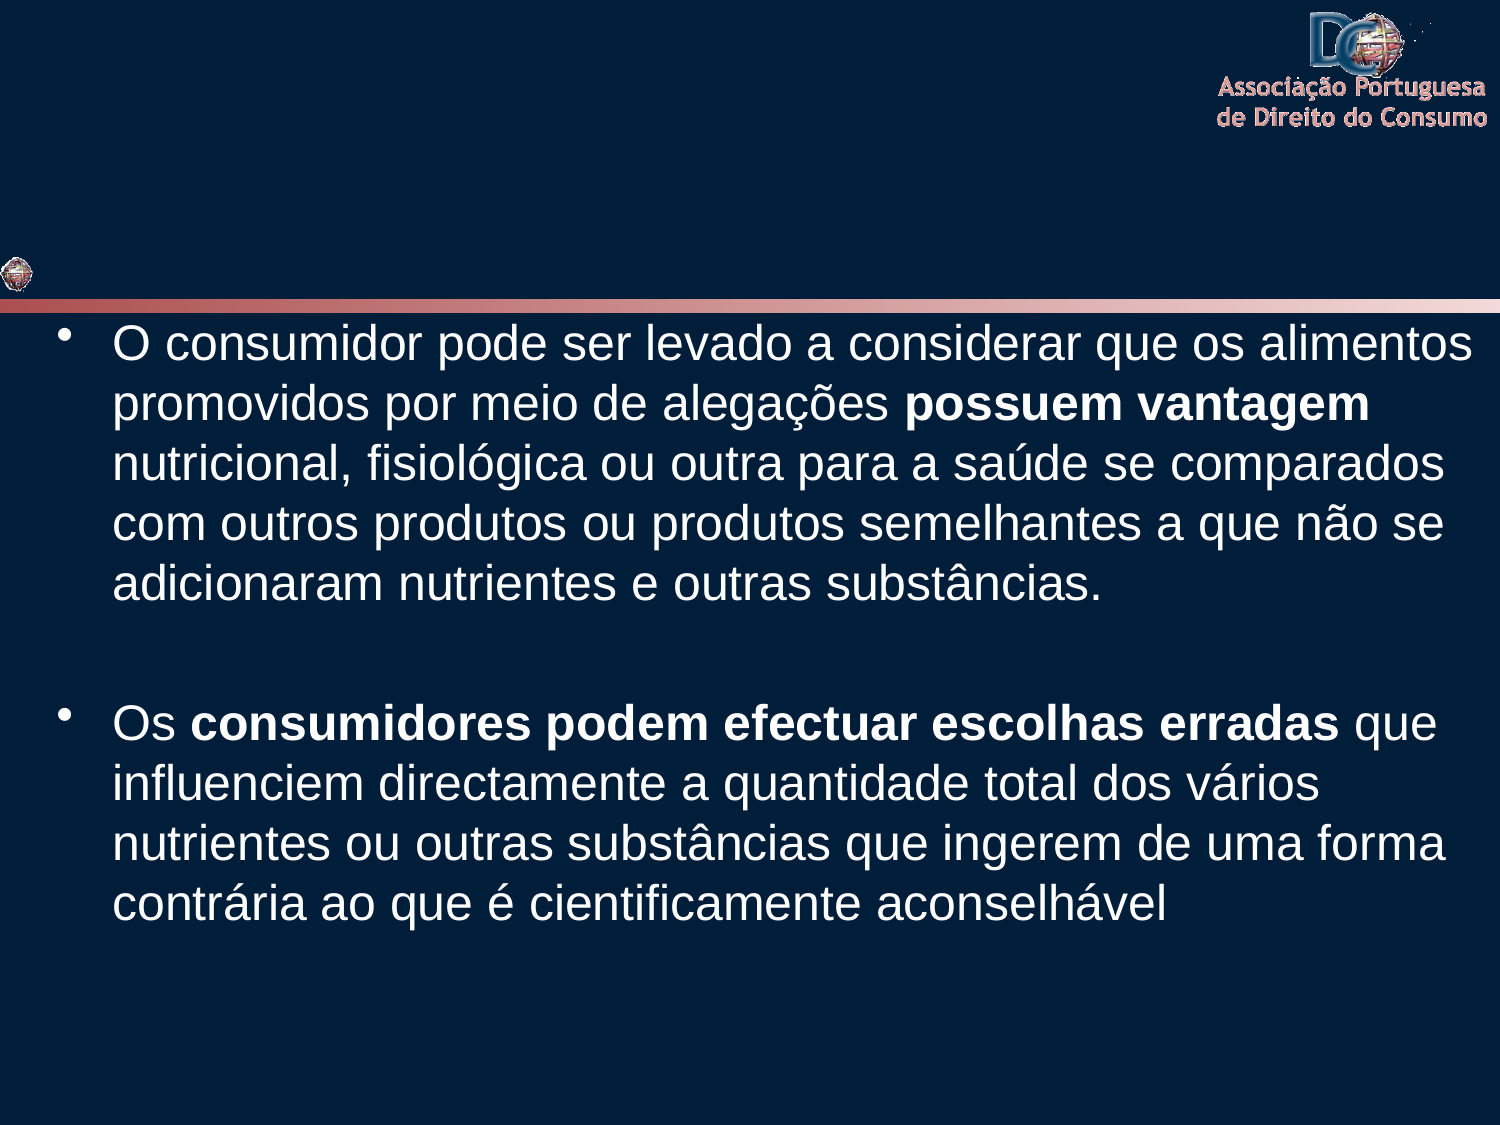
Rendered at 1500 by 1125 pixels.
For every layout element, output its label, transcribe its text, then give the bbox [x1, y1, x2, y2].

picture [0, 257, 43, 301]
list O consumidor pode ser levado a considerar que os alimentos promovidos por meio de alegações possuem vantagem nutricional, fisiológica ou outra para a saúde se comparados com outros produtos ou produtos semelhantes a que não se adicionaram nutrientes e outras substâncias. Os consumidores podem efectuar escolhas erradas que influenciem directamente a quantidade total dos vários nutrientes ou outras substâncias que ingerem de uma forma contrária ao que é cientificamente aconselhável [41, 302, 1500, 1103]
picture [1213, 7, 1489, 134]
